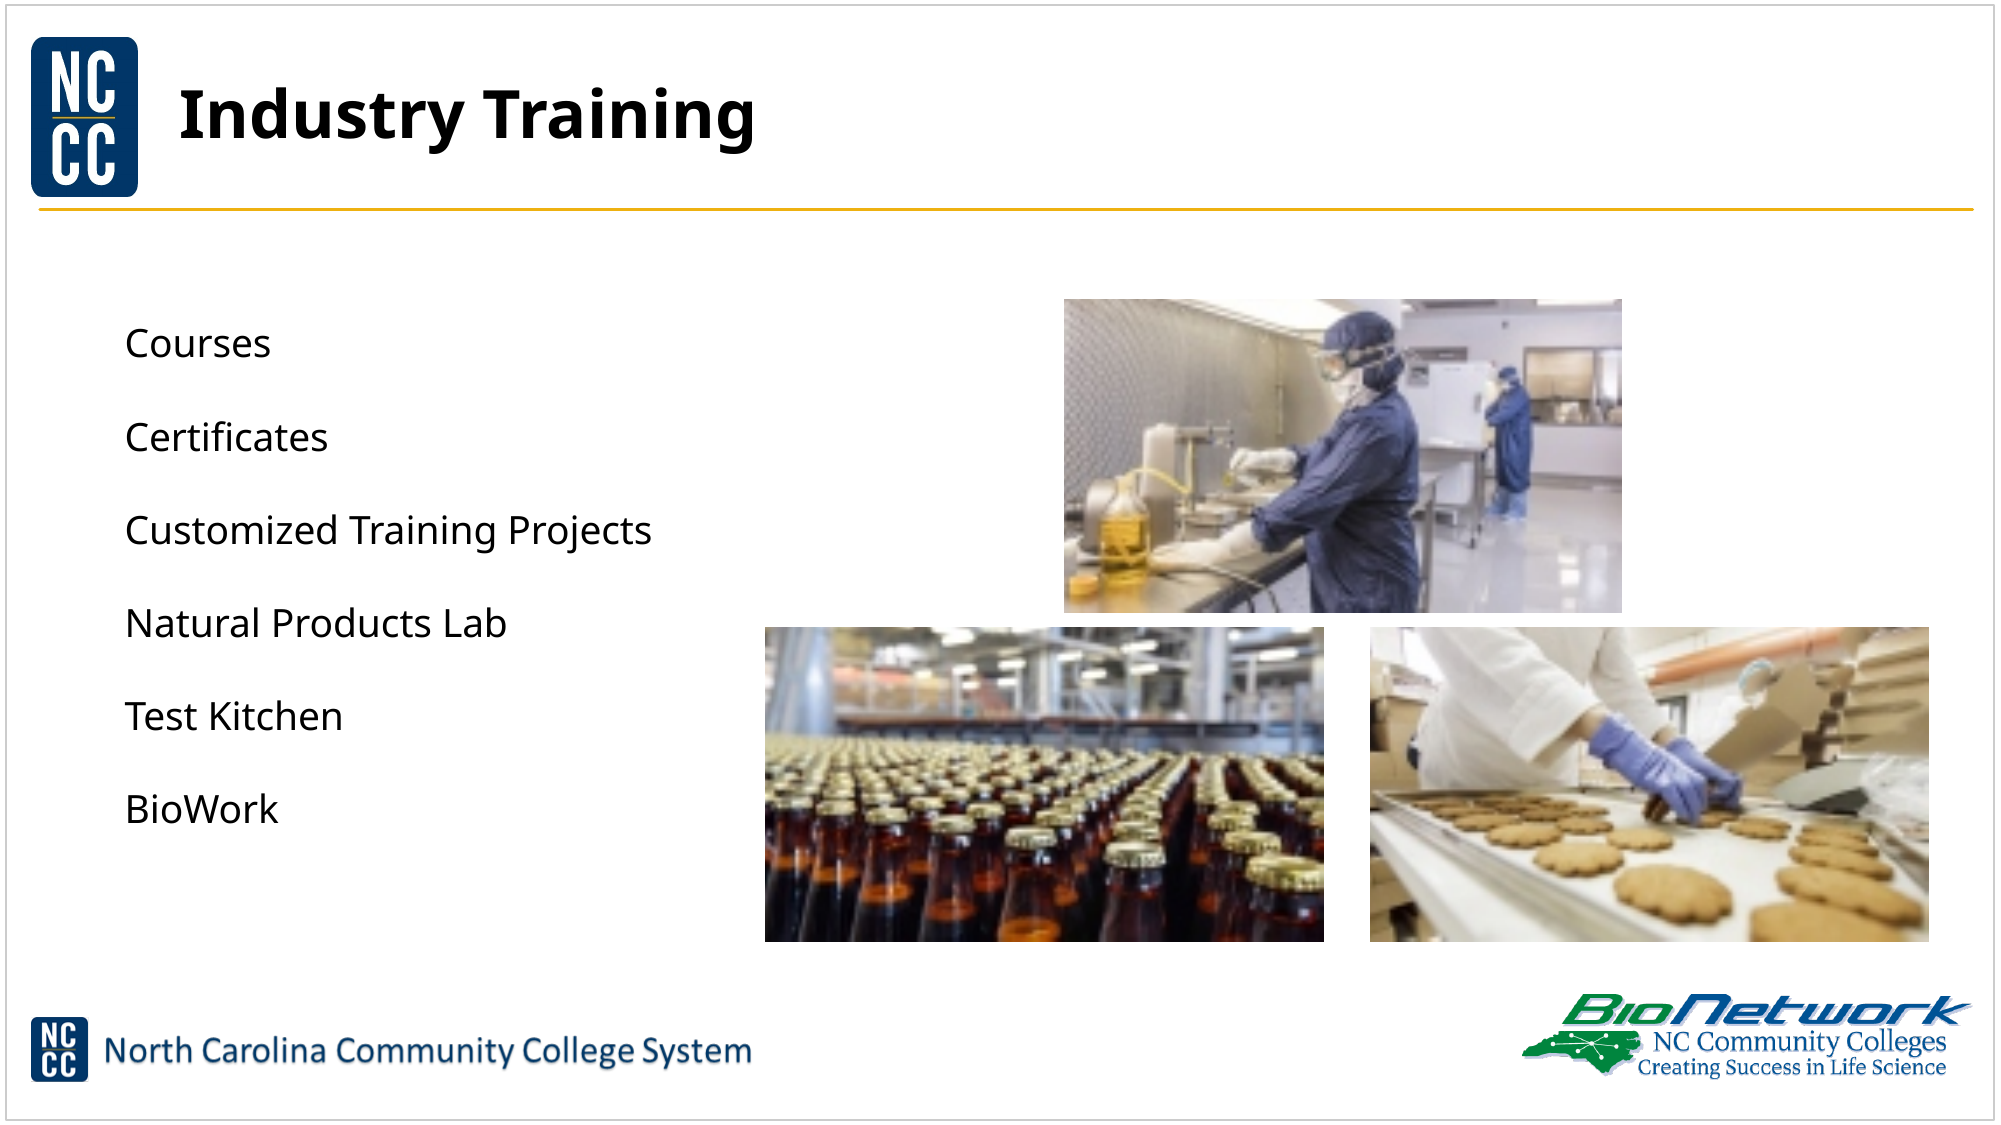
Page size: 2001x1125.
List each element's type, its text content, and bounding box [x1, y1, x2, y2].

picture [1063, 298, 1623, 614]
picture [1522, 994, 1973, 1080]
title Industry Training [159, 50, 1622, 184]
picture [31, 1013, 799, 1100]
picture [1370, 627, 1929, 942]
picture [765, 627, 1324, 942]
text_box Courses Certificates Customized Training Projects Natural Products Lab Test Kitchen BioWork [104, 299, 969, 942]
picture [31, 37, 138, 197]
